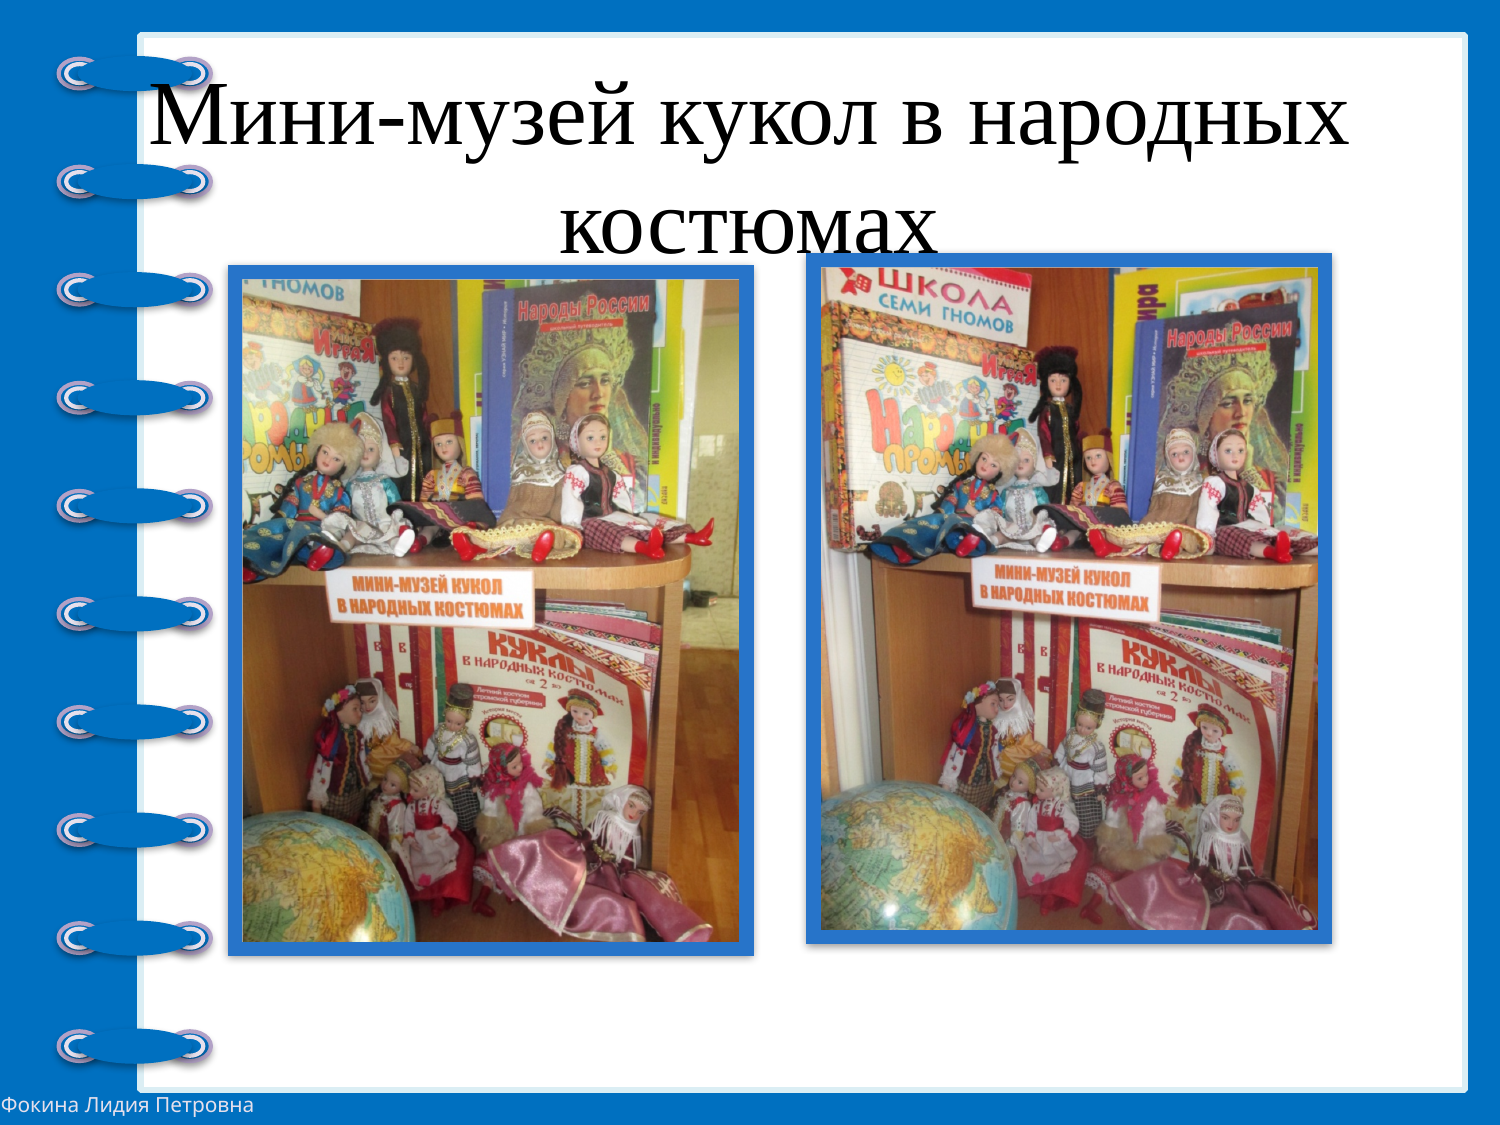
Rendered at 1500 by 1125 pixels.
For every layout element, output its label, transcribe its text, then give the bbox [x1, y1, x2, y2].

picture [821, 268, 1318, 349]
picture [243, 859, 739, 941]
title Мини-музей кукол в народных костюмах [75, 45, 1425, 209]
picture [243, 280, 739, 361]
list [158, 361, 822, 859]
picture [821, 848, 1318, 929]
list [737, 349, 1401, 848]
